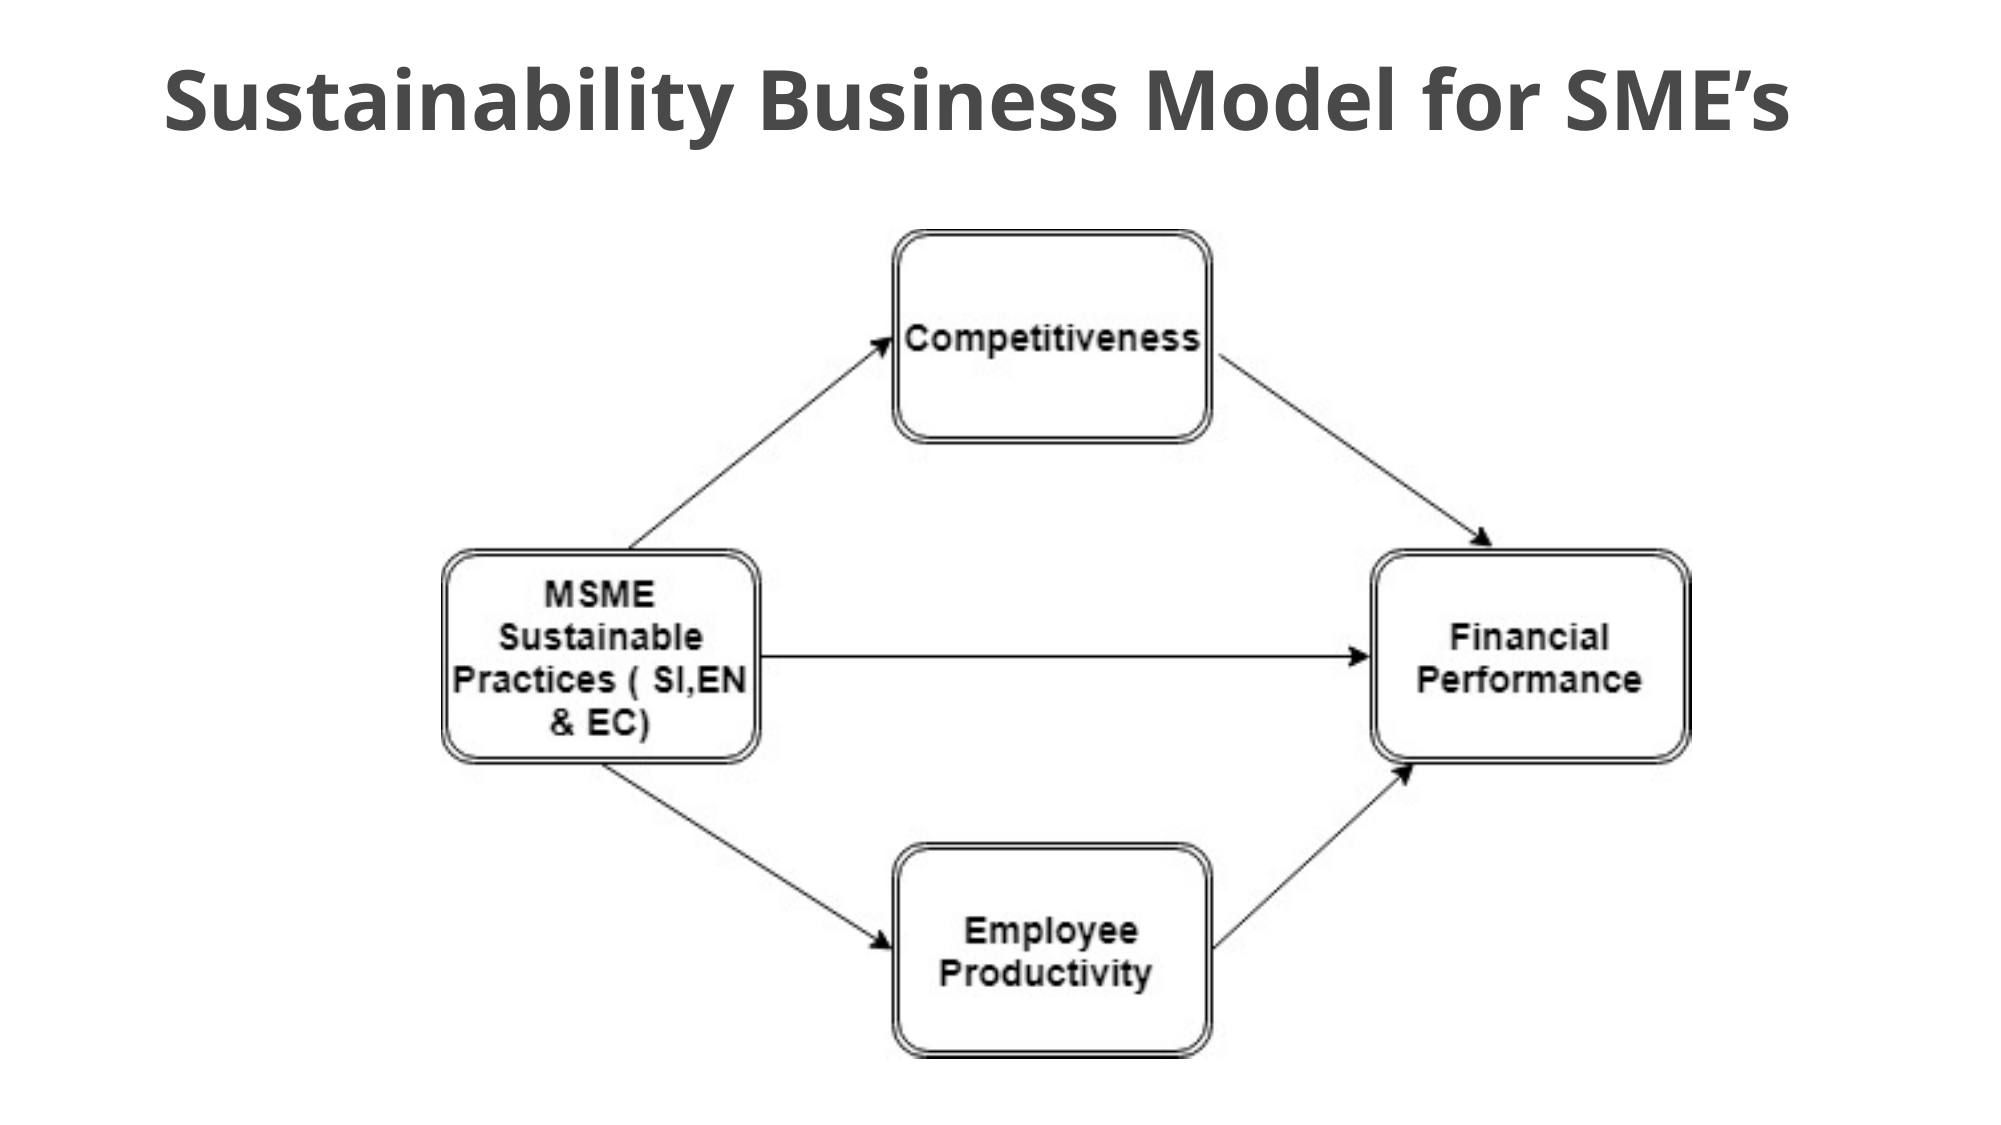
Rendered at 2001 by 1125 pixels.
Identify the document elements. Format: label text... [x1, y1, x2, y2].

picture [441, 229, 1692, 1059]
text_box Sustainability Business Model for SME’s [0, 39, 2000, 155]
